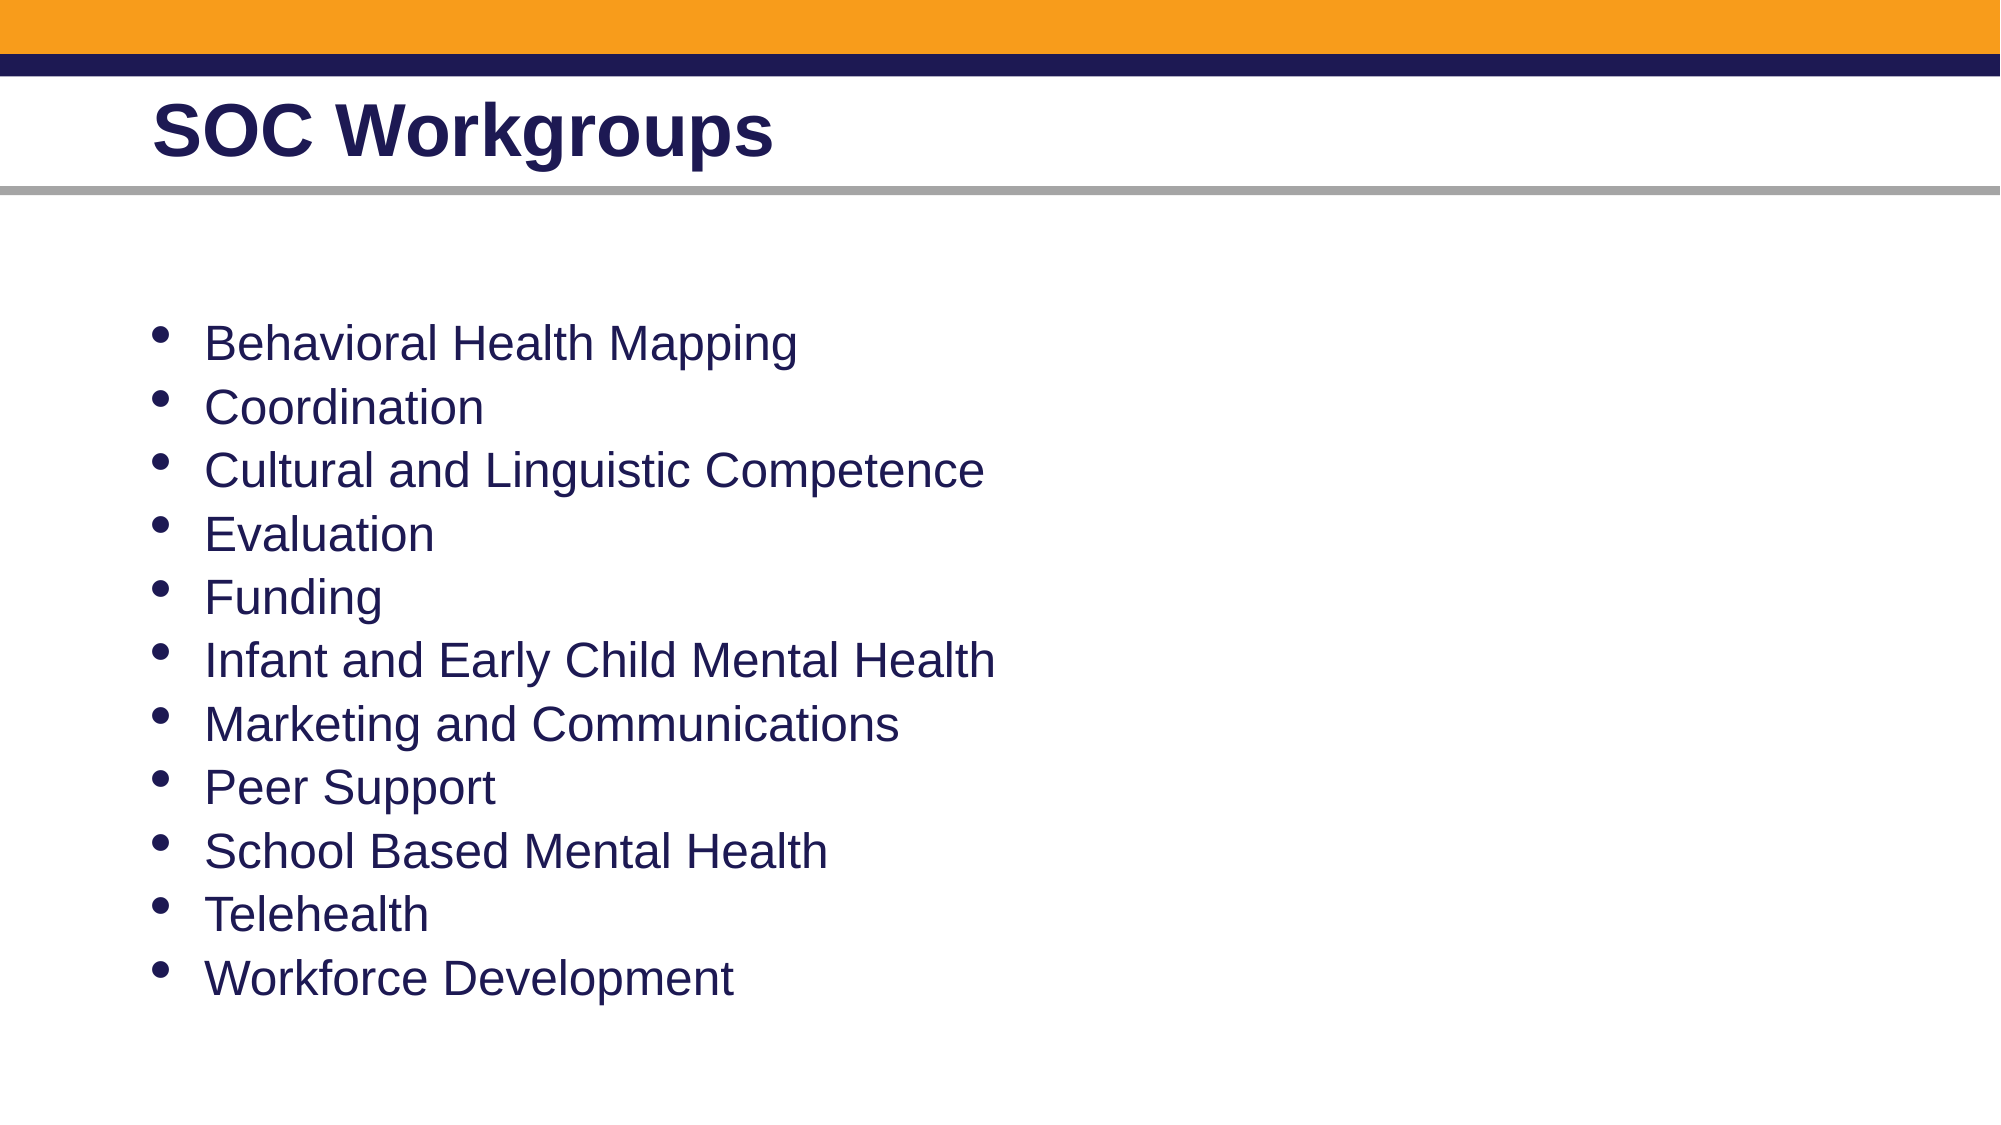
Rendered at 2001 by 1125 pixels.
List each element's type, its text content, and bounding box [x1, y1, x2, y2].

title SOC Workgroups [137, 23, 1863, 242]
list Behavioral Health Mapping Coordination Cultural and Linguistic Competence Evaluation Funding Infant and Early Child Mental Health Marketing and Communications Peer Support School Based Mental Health Telehealth Workforce Development [137, 299, 1863, 1014]
